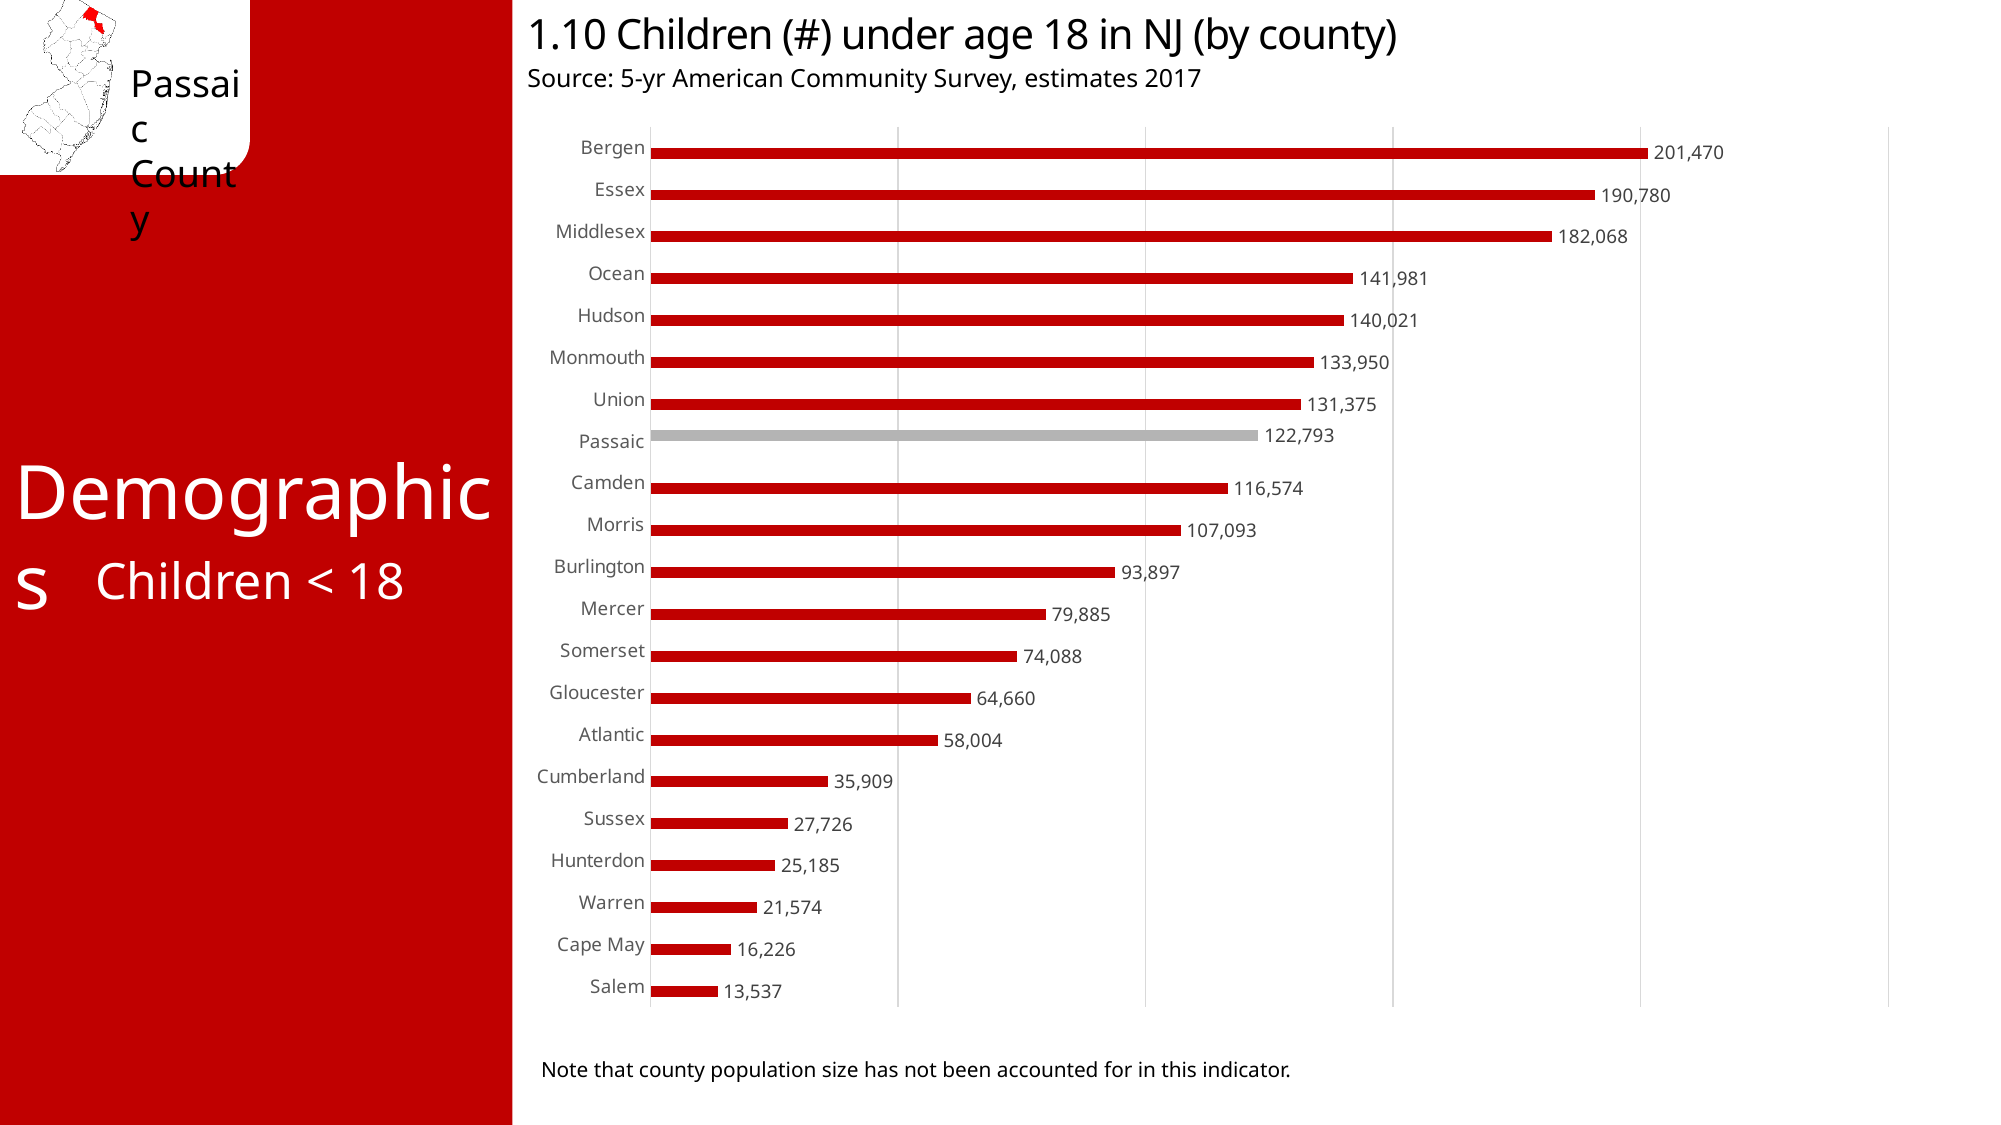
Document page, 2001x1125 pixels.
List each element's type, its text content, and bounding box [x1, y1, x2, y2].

text_box Children < 18 [51, 542, 461, 617]
text_box Demographics [0, 437, 513, 633]
text_box 1.10 Children (#) under age 18 in NJ (by county) [512, 0, 1863, 65]
text_box Note that county population size has not been accounted for in this indicator. [526, 1078, 1727, 1089]
text_box Source: 5-yr American Community Survey, estimates 2017 [512, 54, 1570, 100]
picture [22, 0, 116, 172]
chart [526, 120, 1949, 1071]
